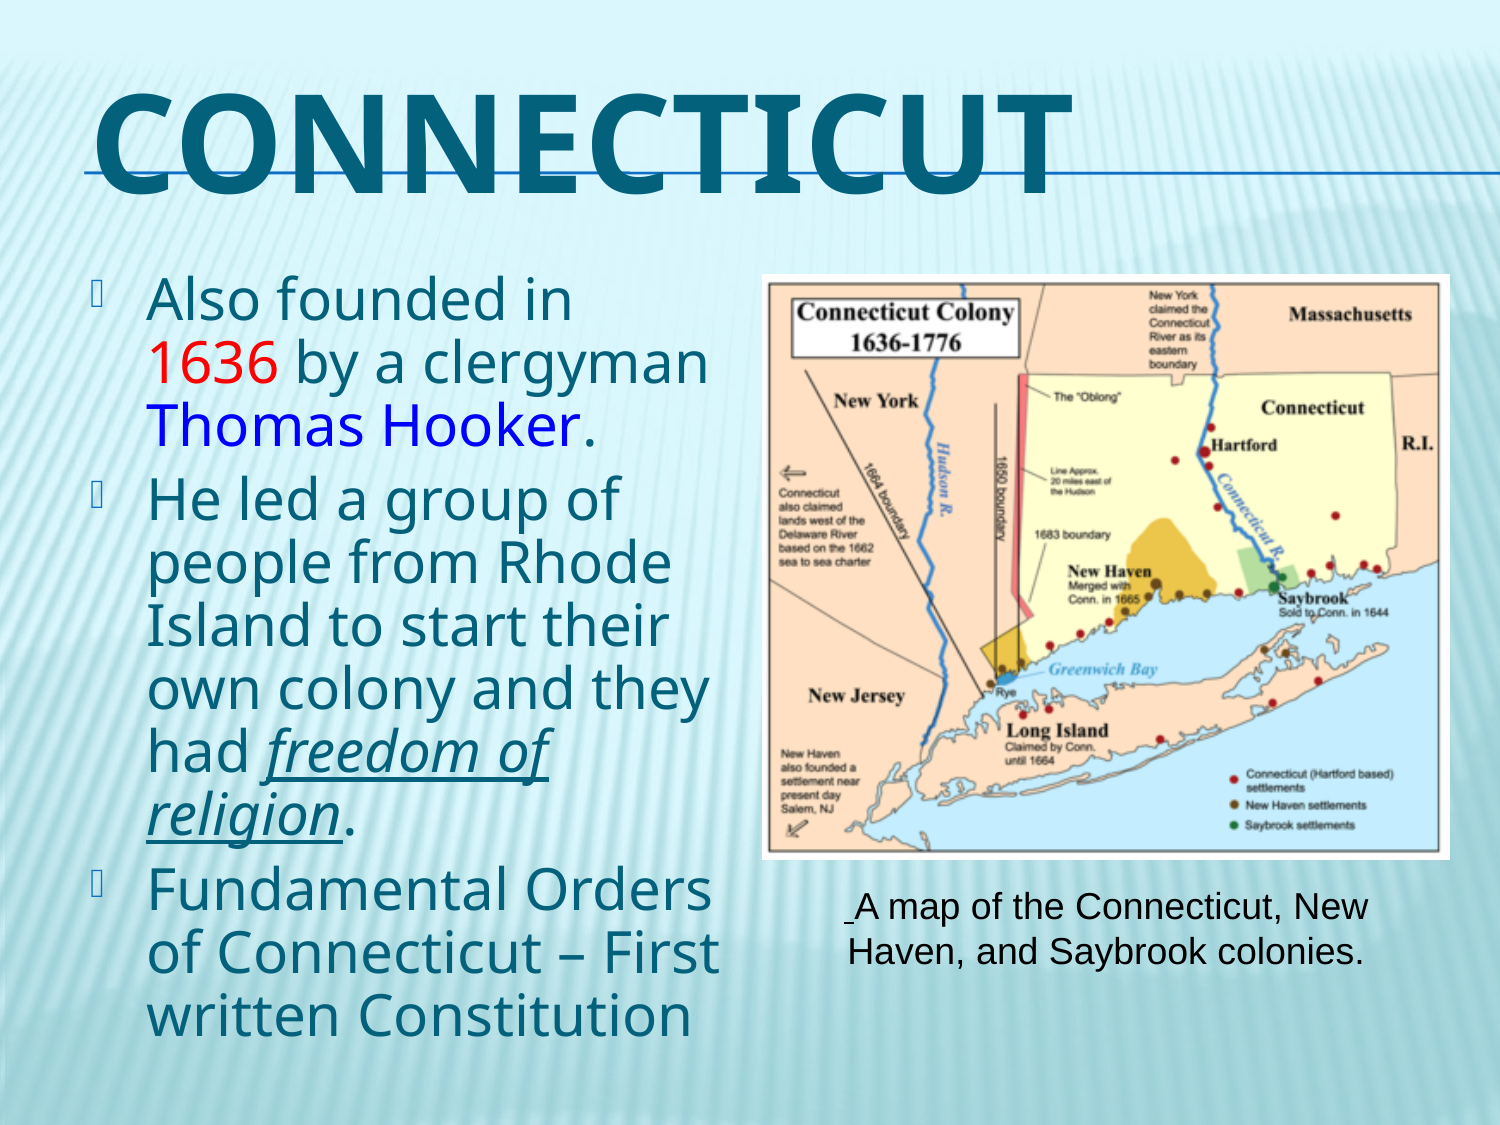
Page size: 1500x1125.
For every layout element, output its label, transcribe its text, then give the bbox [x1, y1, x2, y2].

list Also founded in 1636 by a clergyman Thomas Hooker. He led a group of people from Rhode Island to start their own colony and they had freedom of religion. Fundamental Orders of Connecticut – First written Constitution [75, 262, 738, 1075]
title Connecticut [75, 45, 1425, 233]
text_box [762, 274, 1451, 860]
text_box A map of the Connecticut, New Haven, and Saybrook colonies. [787, 878, 1425, 980]
